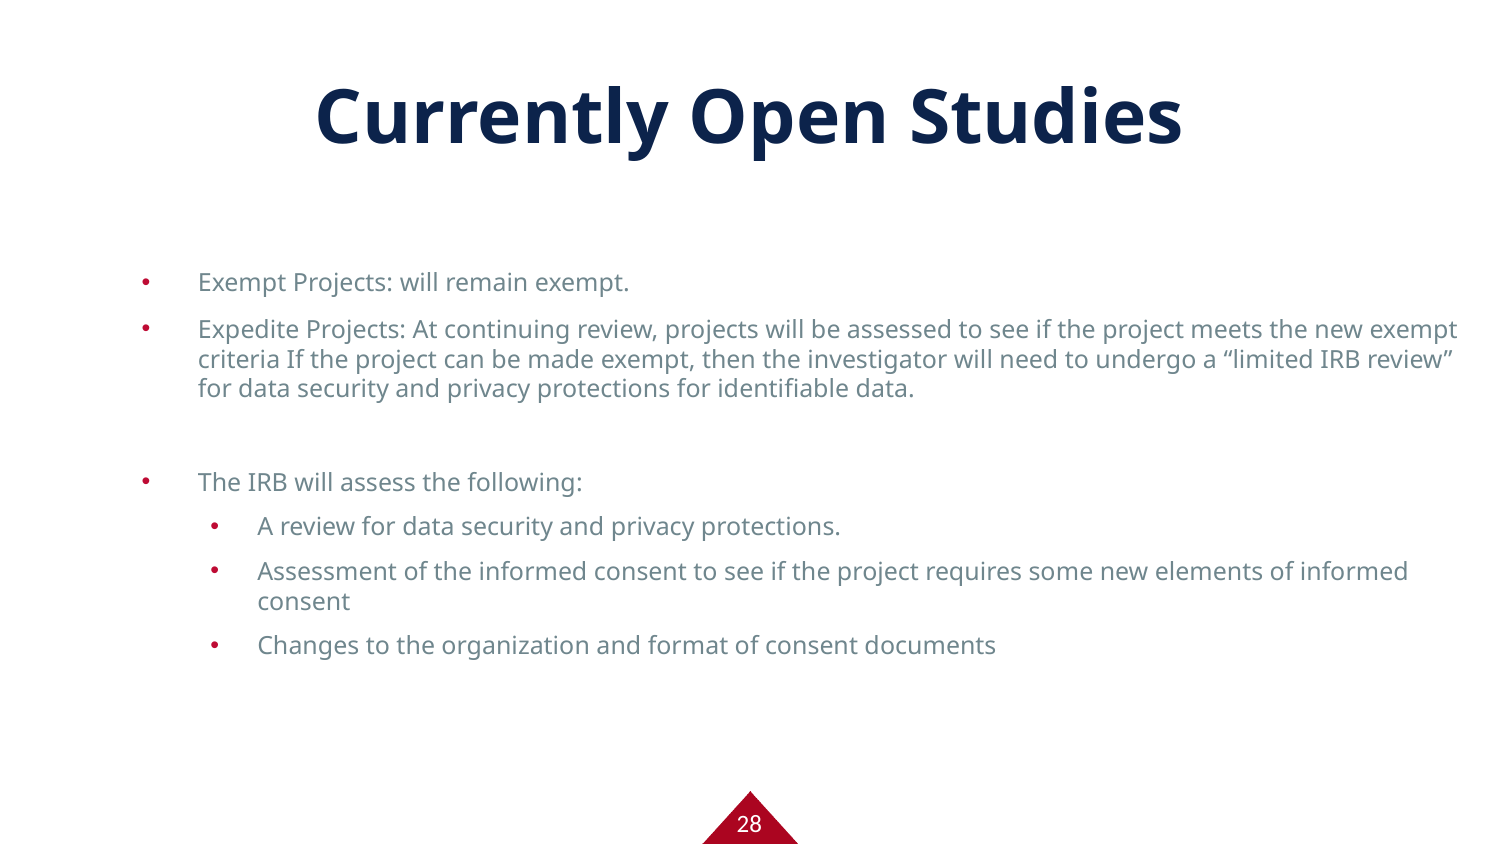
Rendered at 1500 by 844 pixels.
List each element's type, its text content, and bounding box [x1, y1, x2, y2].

text_box Exempt Projects: will remain exempt. Expedite Projects: At continuing review, projects will be assessed to see if the project meets the new exempt criteria If the project can be made exempt, then the investigator will need to undergo a “limited IRB review” for data security and privacy protections for identifiable data. The IRB will assess the following: A review for data security and privacy protections. Assessment of the informed consent to see if the project requires some new elements of informed consent Changes to the organization and format of consent documents [135, 260, 1479, 612]
picture [702, 791, 798, 844]
slide_number 28 [707, 800, 791, 844]
title Currently Open Studies [57, 23, 1442, 205]
